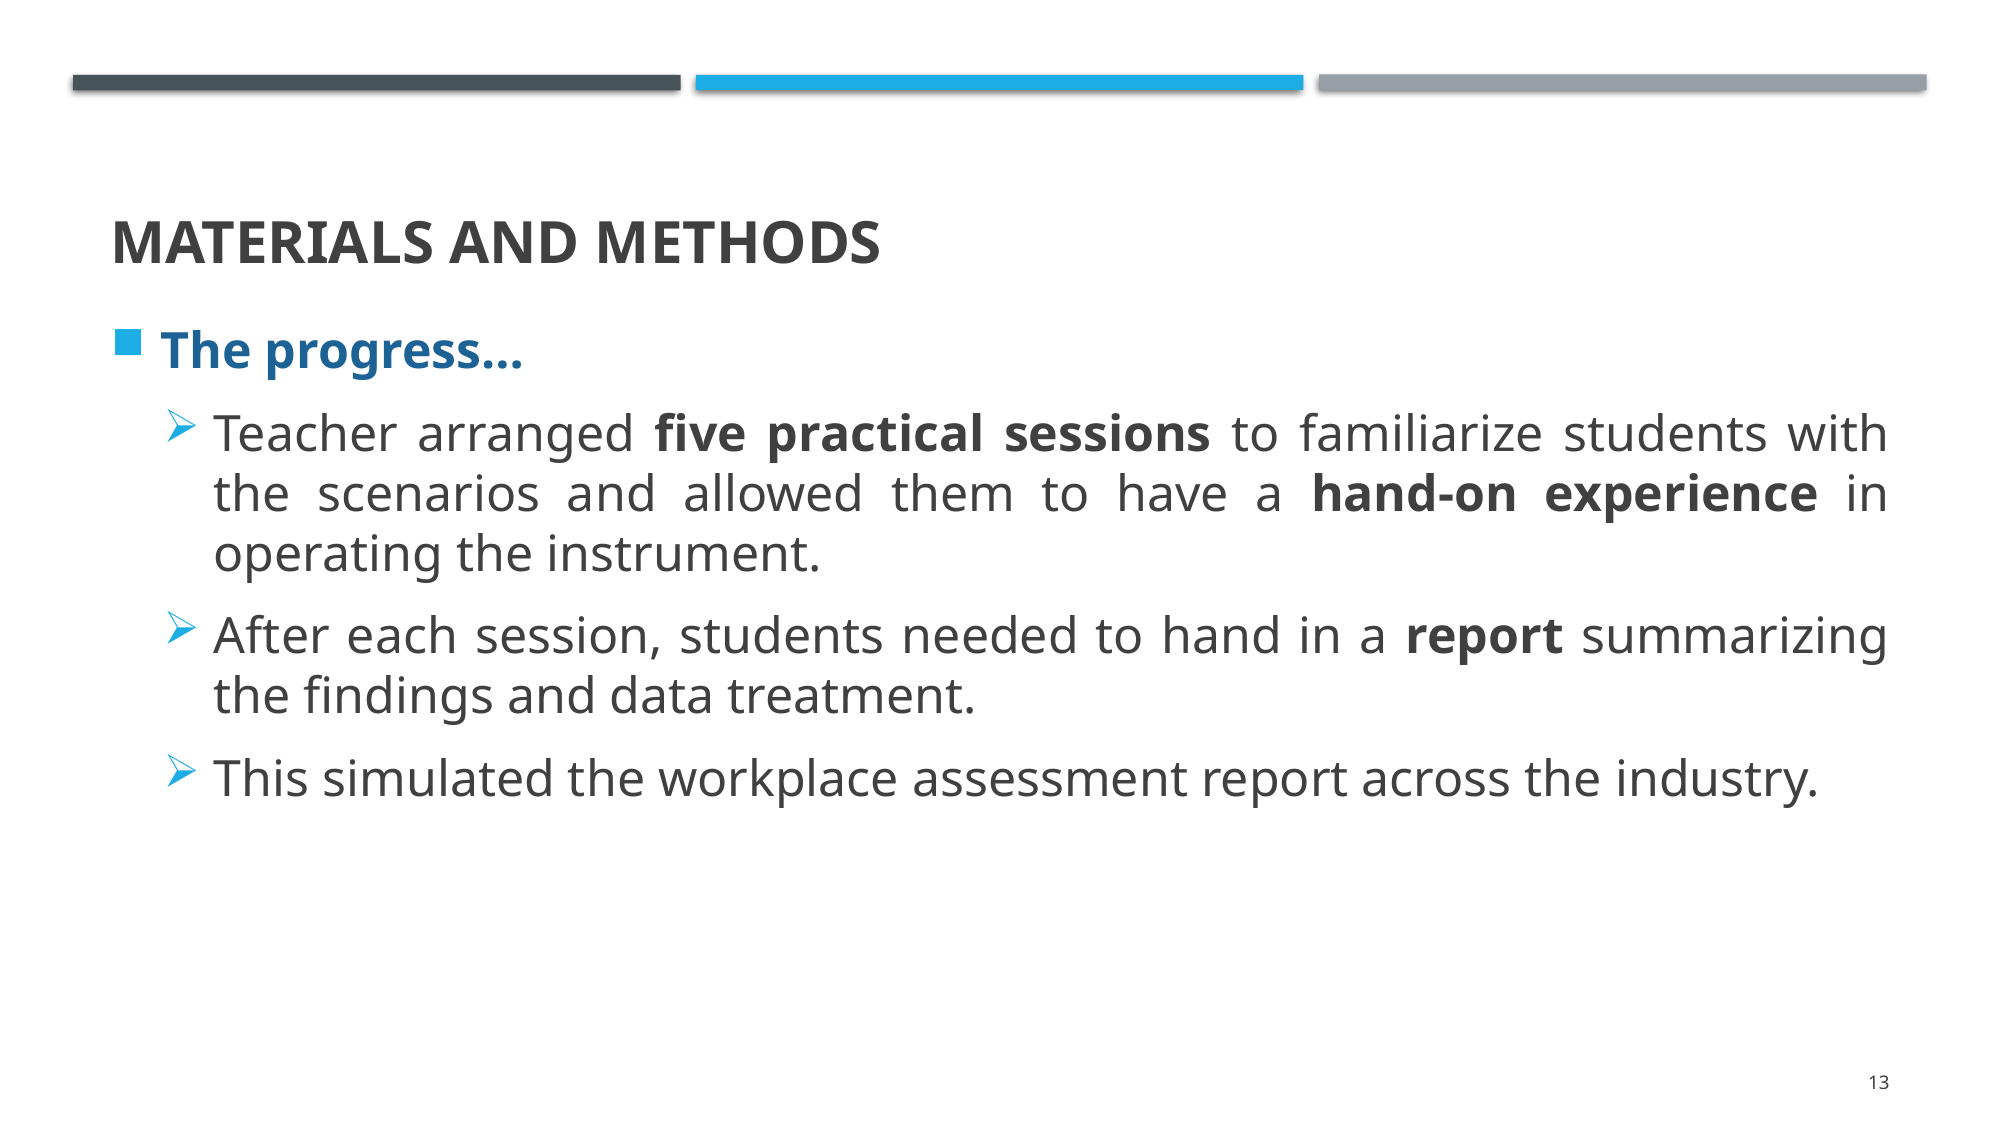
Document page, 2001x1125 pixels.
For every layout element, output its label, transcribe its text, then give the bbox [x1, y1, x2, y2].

slide_number 13 [1732, 1053, 1905, 1114]
list The progress… Teacher arranged five practical sessions to familiarize students with the scenarios and allowed them to have a hand-on experience in operating the instrument. After each session, students needed to hand in a report summarizing the findings and data treatment. This simulated the workplace assessment report across the industry. [95, 305, 1905, 1038]
title Materials and methods [95, 87, 1905, 283]
